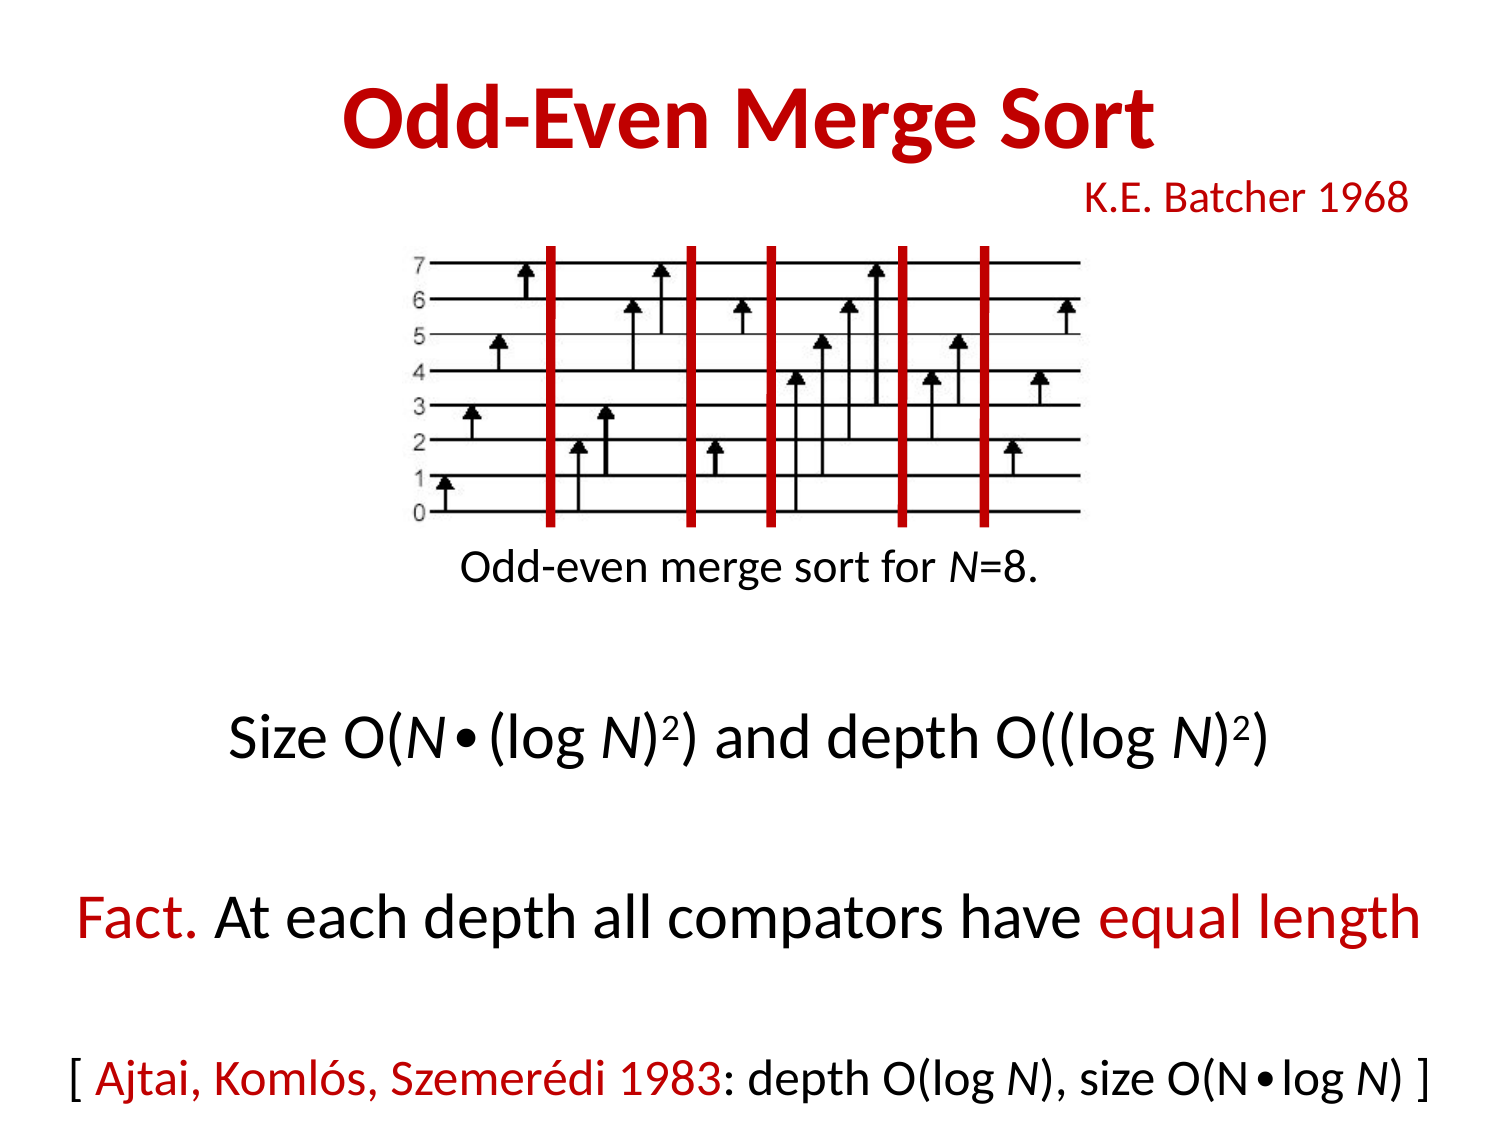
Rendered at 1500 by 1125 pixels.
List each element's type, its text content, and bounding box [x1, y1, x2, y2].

subtitle Odd-even merge sort for N=8. Size O(N∙(log N)2) and depth O((log N)2) Fact. At each depth all compators have equal length [ Ajtai, Komlós, Szemerédi 1983: depth O(log N), size O(N∙log N) ] [0, 527, 1500, 1125]
picture [402, 245, 1098, 530]
text_box Odd-Even Merge Sort K.E. Batcher 1968 [74, 45, 1425, 233]
